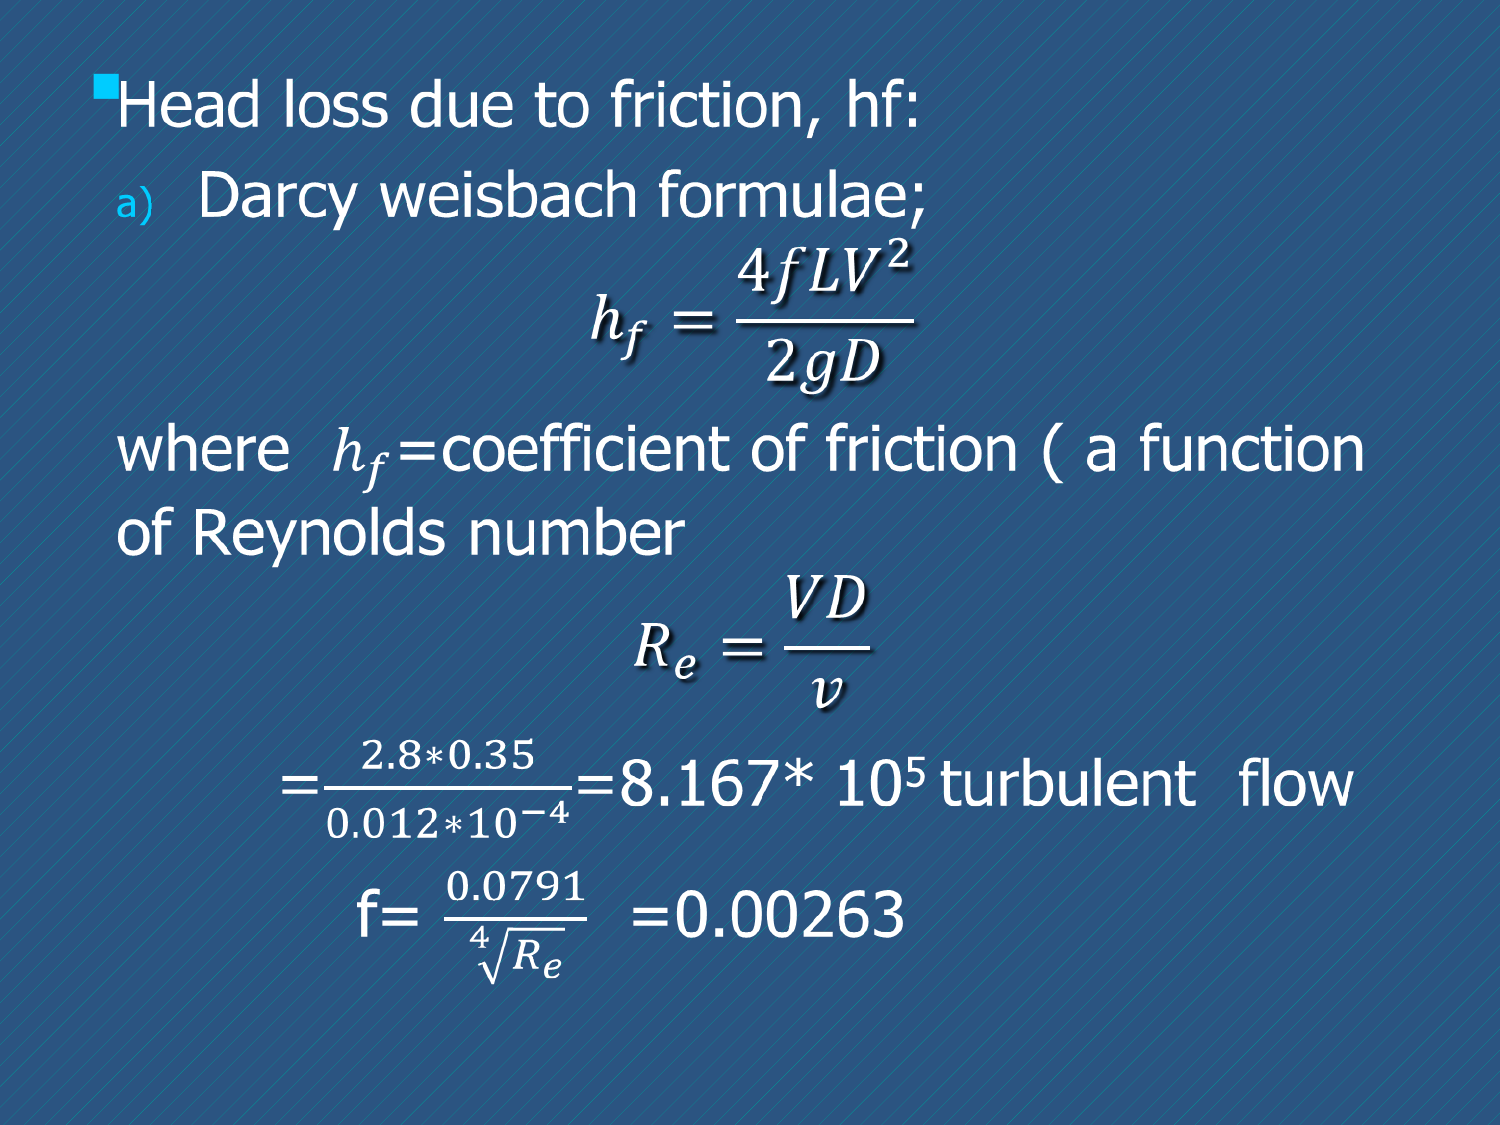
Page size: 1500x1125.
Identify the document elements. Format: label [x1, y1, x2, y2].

list [75, 45, 1425, 1118]
